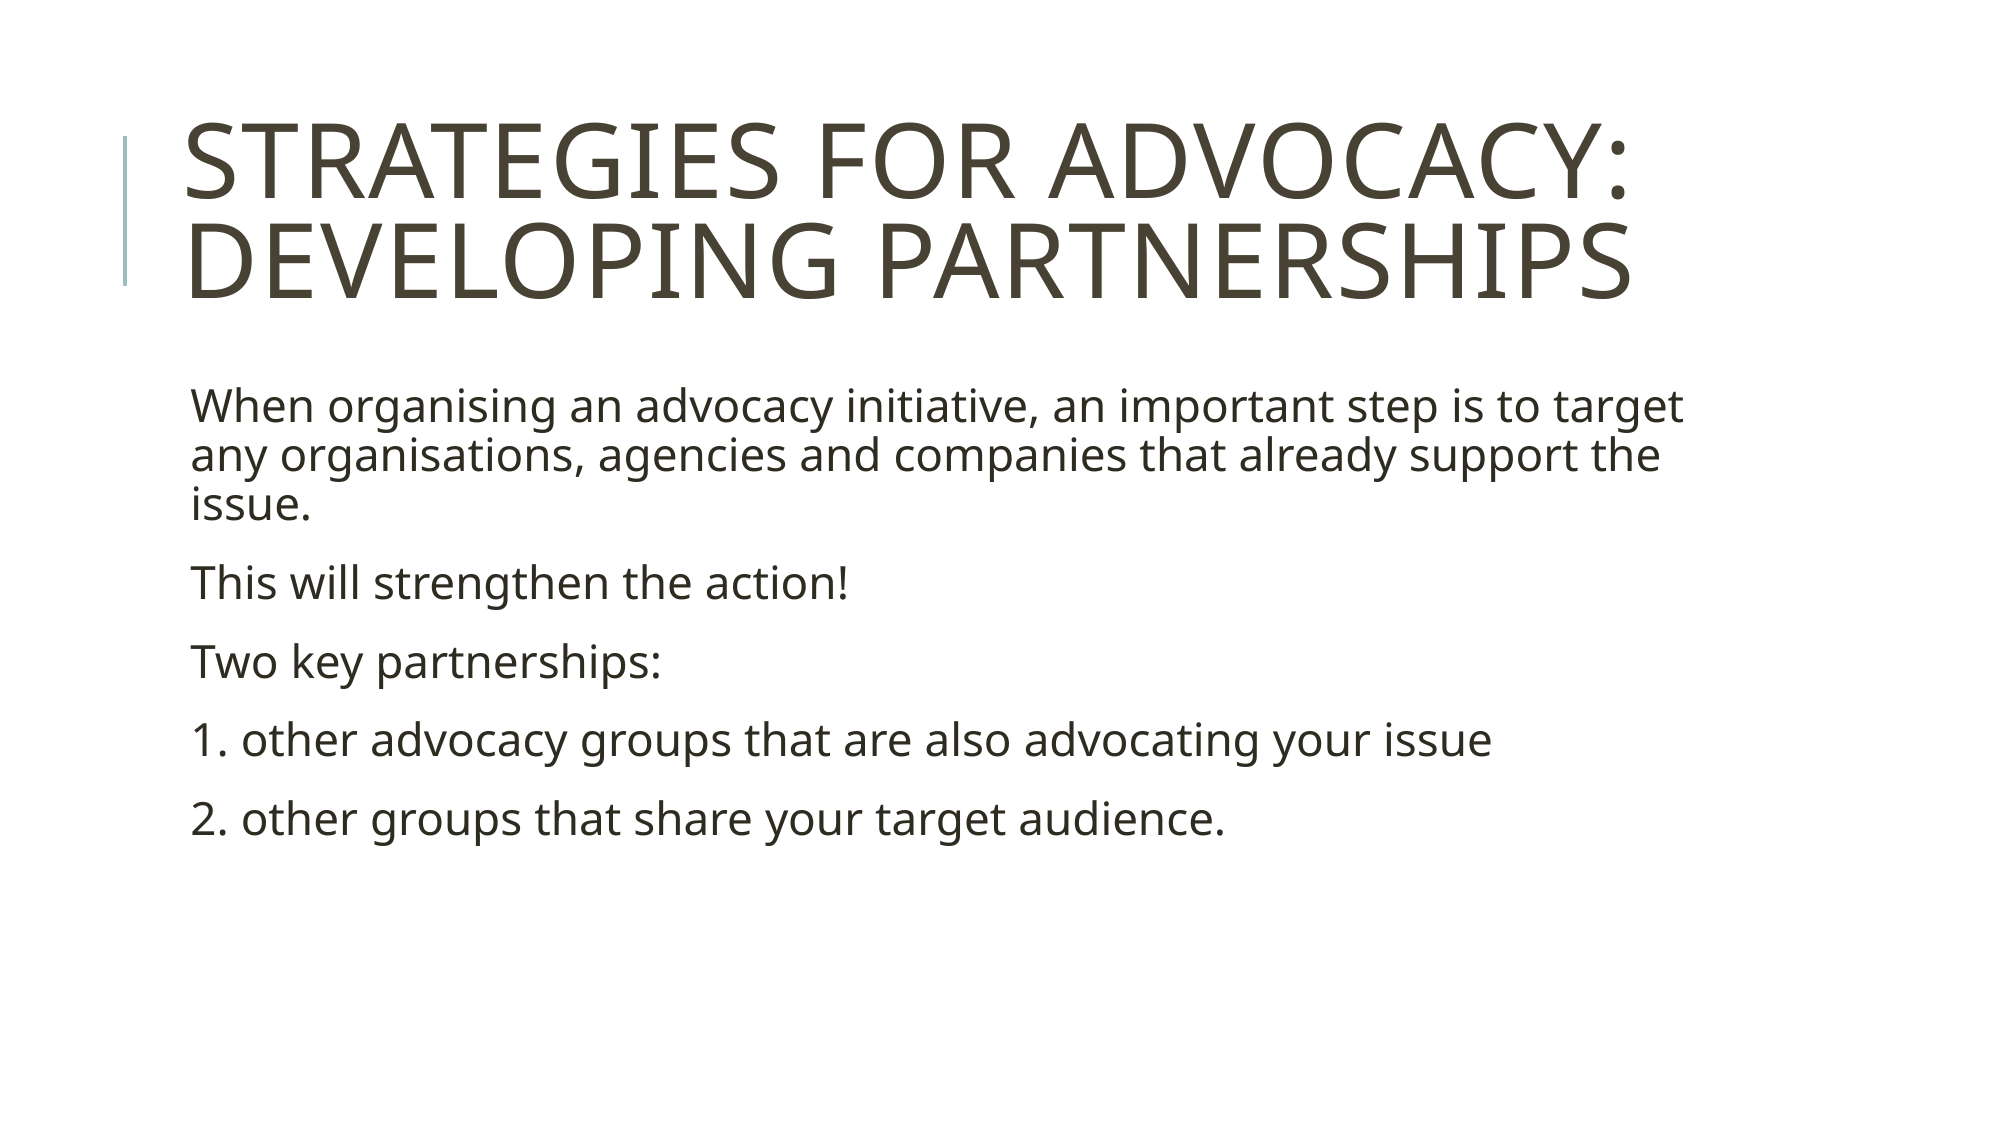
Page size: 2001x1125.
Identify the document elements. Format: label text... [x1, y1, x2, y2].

list When organising an advocacy initiative, an important step is to target any organisations, agencies and companies that already support the issue. This will strengthen the action! Two key partnerships: 1. other advocacy groups that are also advocating your issue 2. other groups that share your target audience. [168, 375, 1763, 1035]
title Strategies for advocacy: developing partnerships [168, 96, 1763, 342]
